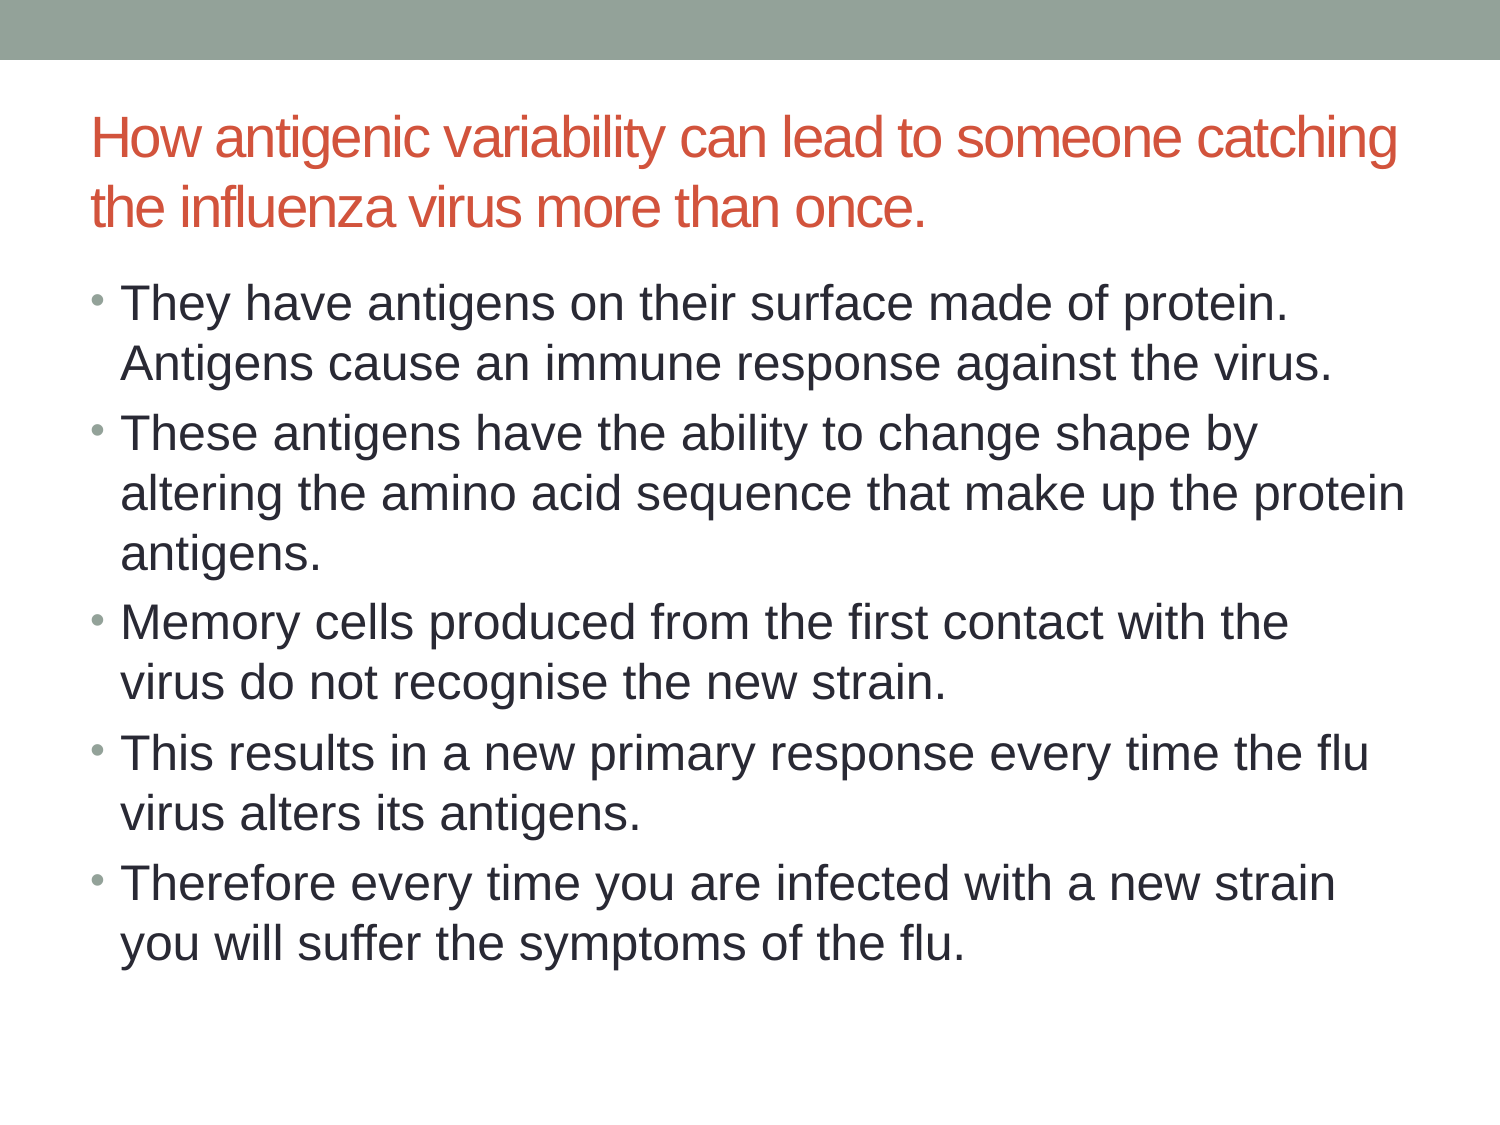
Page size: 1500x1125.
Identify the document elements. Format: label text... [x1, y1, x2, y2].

list They have antigens on their surface made of protein. Antigens cause an immune response against the virus. These antigens have the ability to change shape by altering the amino acid sequence that make up the protein antigens. Memory cells produced from the first contact with the virus do not recognise the new strain. This results in a new primary response every time the flu virus alters its antigens. Therefore every time you are infected with a new strain you will suffer the symptoms of the flu. [75, 262, 1425, 1063]
title How antigenic variability can lead to someone catching the influenza virus more than once. [75, 87, 1425, 250]
